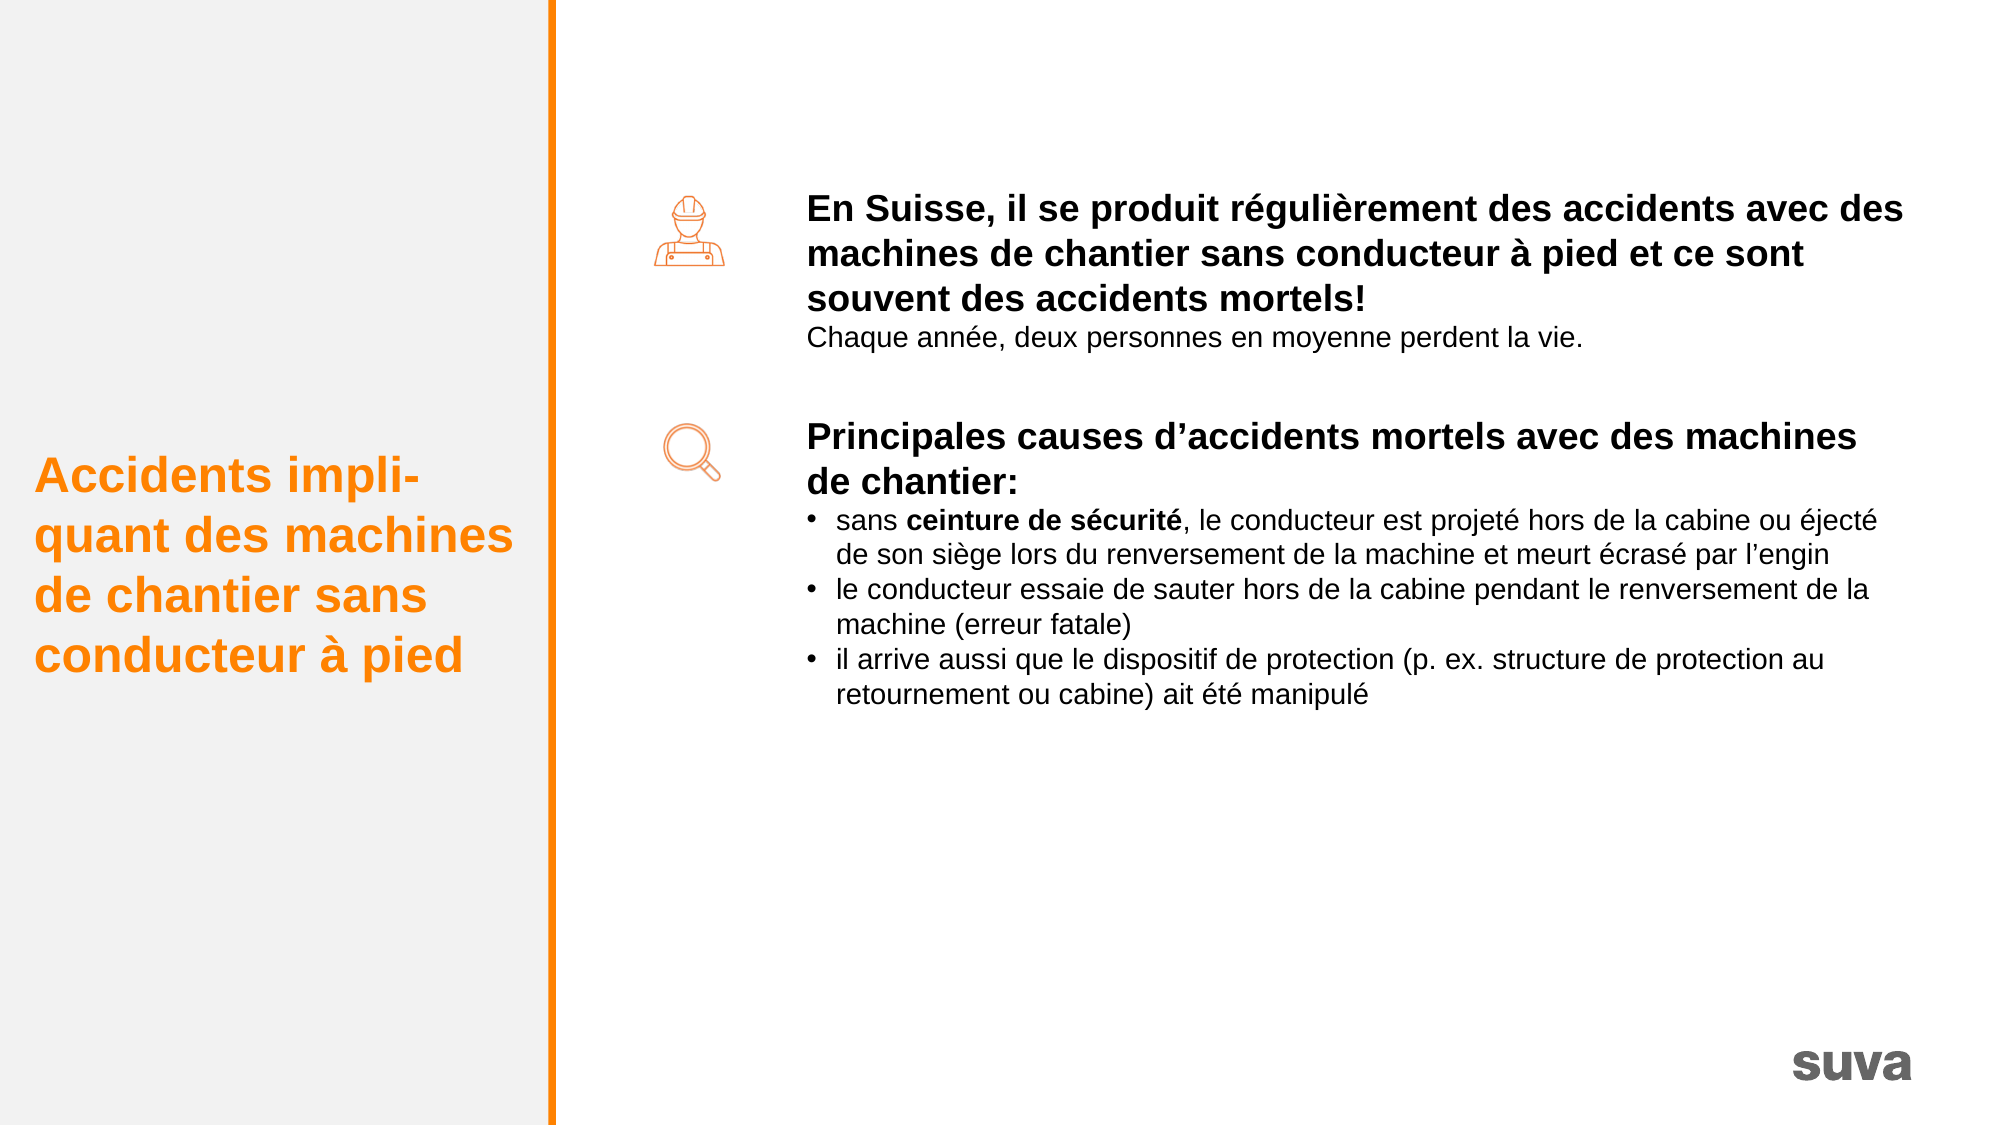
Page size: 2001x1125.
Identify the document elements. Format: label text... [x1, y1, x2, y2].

picture [652, 193, 727, 268]
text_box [806, 239, 1911, 368]
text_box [806, 422, 1911, 551]
list Accidents impli- quant des machines de chantier sans conducteur à pied [33, 0, 572, 1125]
picture [652, 415, 727, 491]
